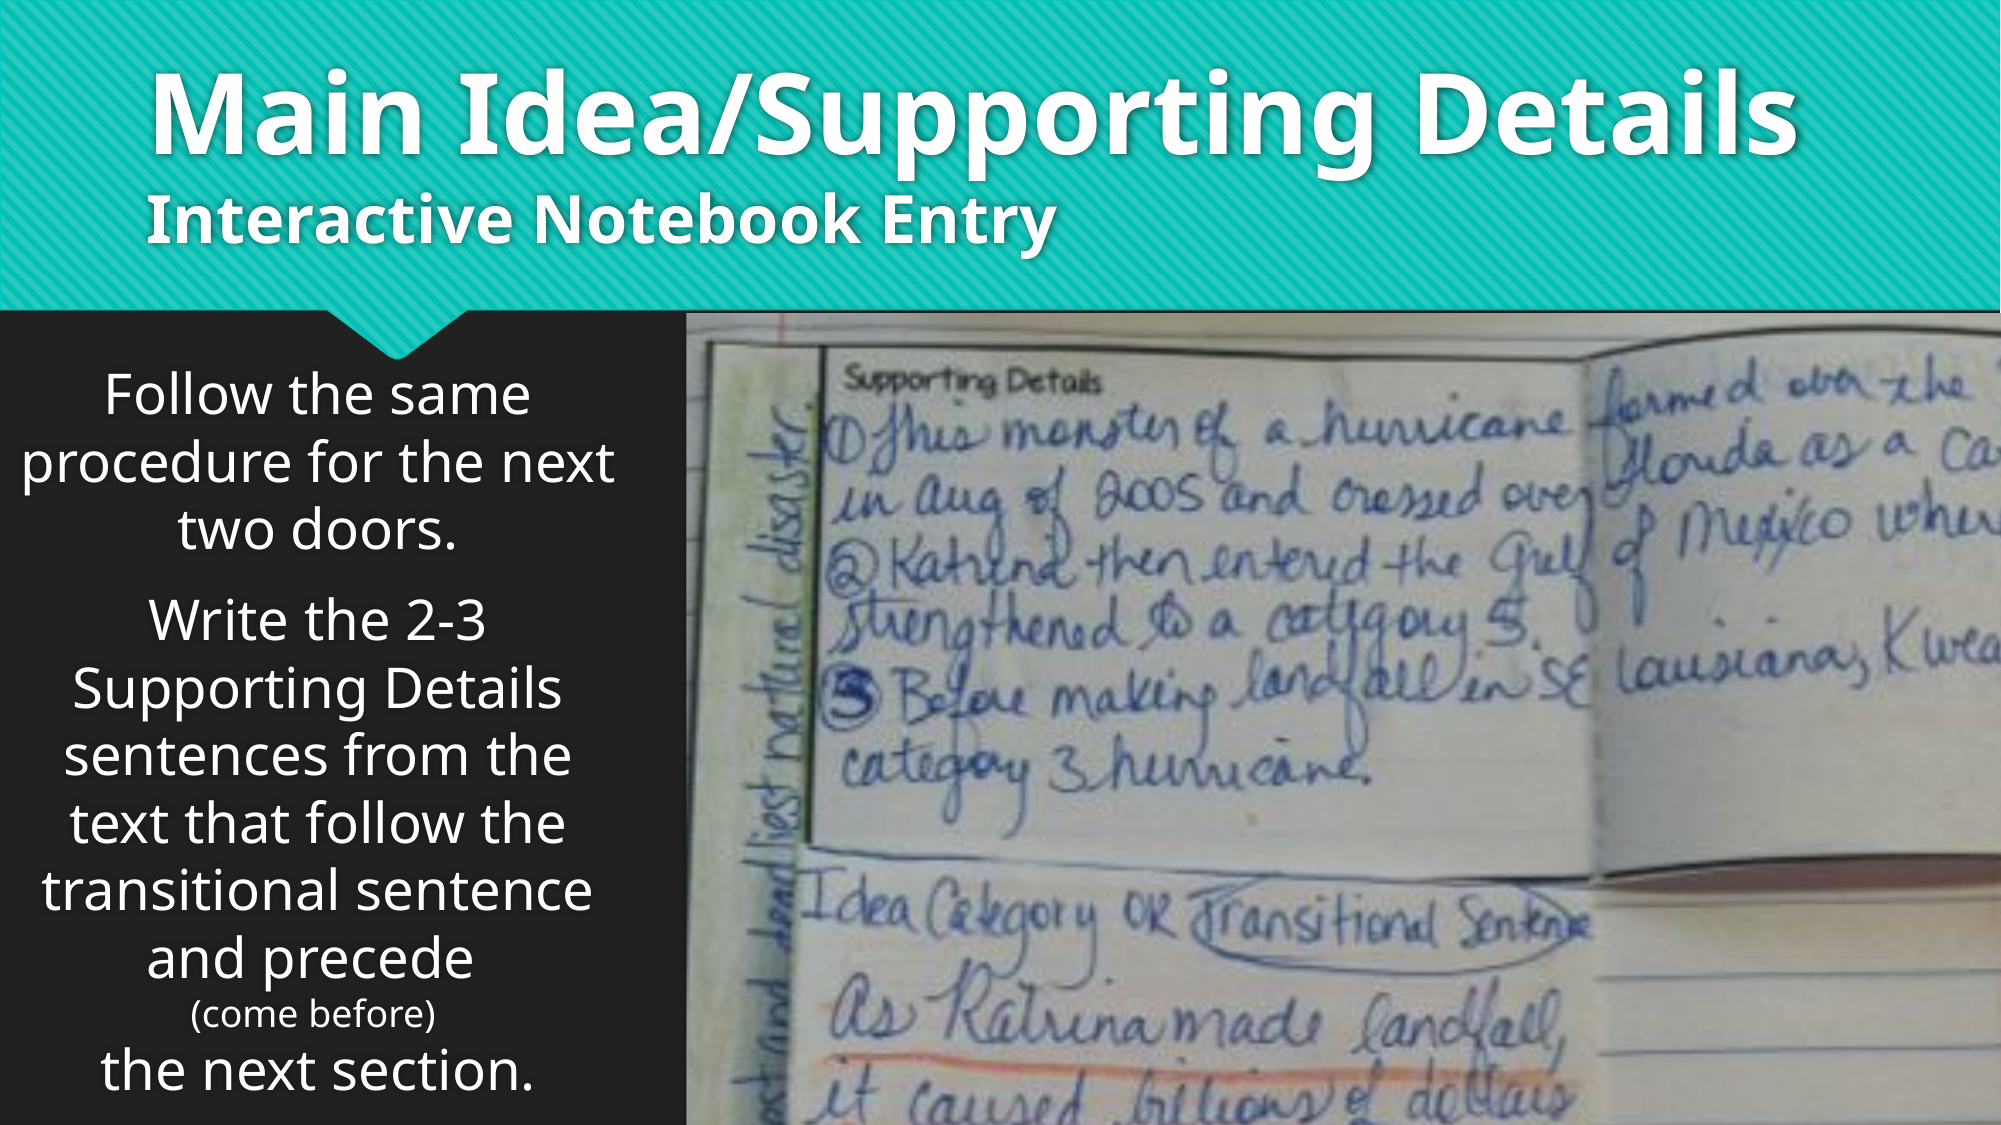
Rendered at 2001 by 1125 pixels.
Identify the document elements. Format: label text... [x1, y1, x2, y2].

title Main Idea/Supporting Details Interactive Notebook Entry [131, 105, 1866, 265]
list Follow the same procedure for the next two doors. Write the 2-3 Supporting Details sentences from the text that follow the transitional sentence and precede (come before) the next section. [0, 335, 637, 1125]
picture [686, 313, 2000, 1125]
